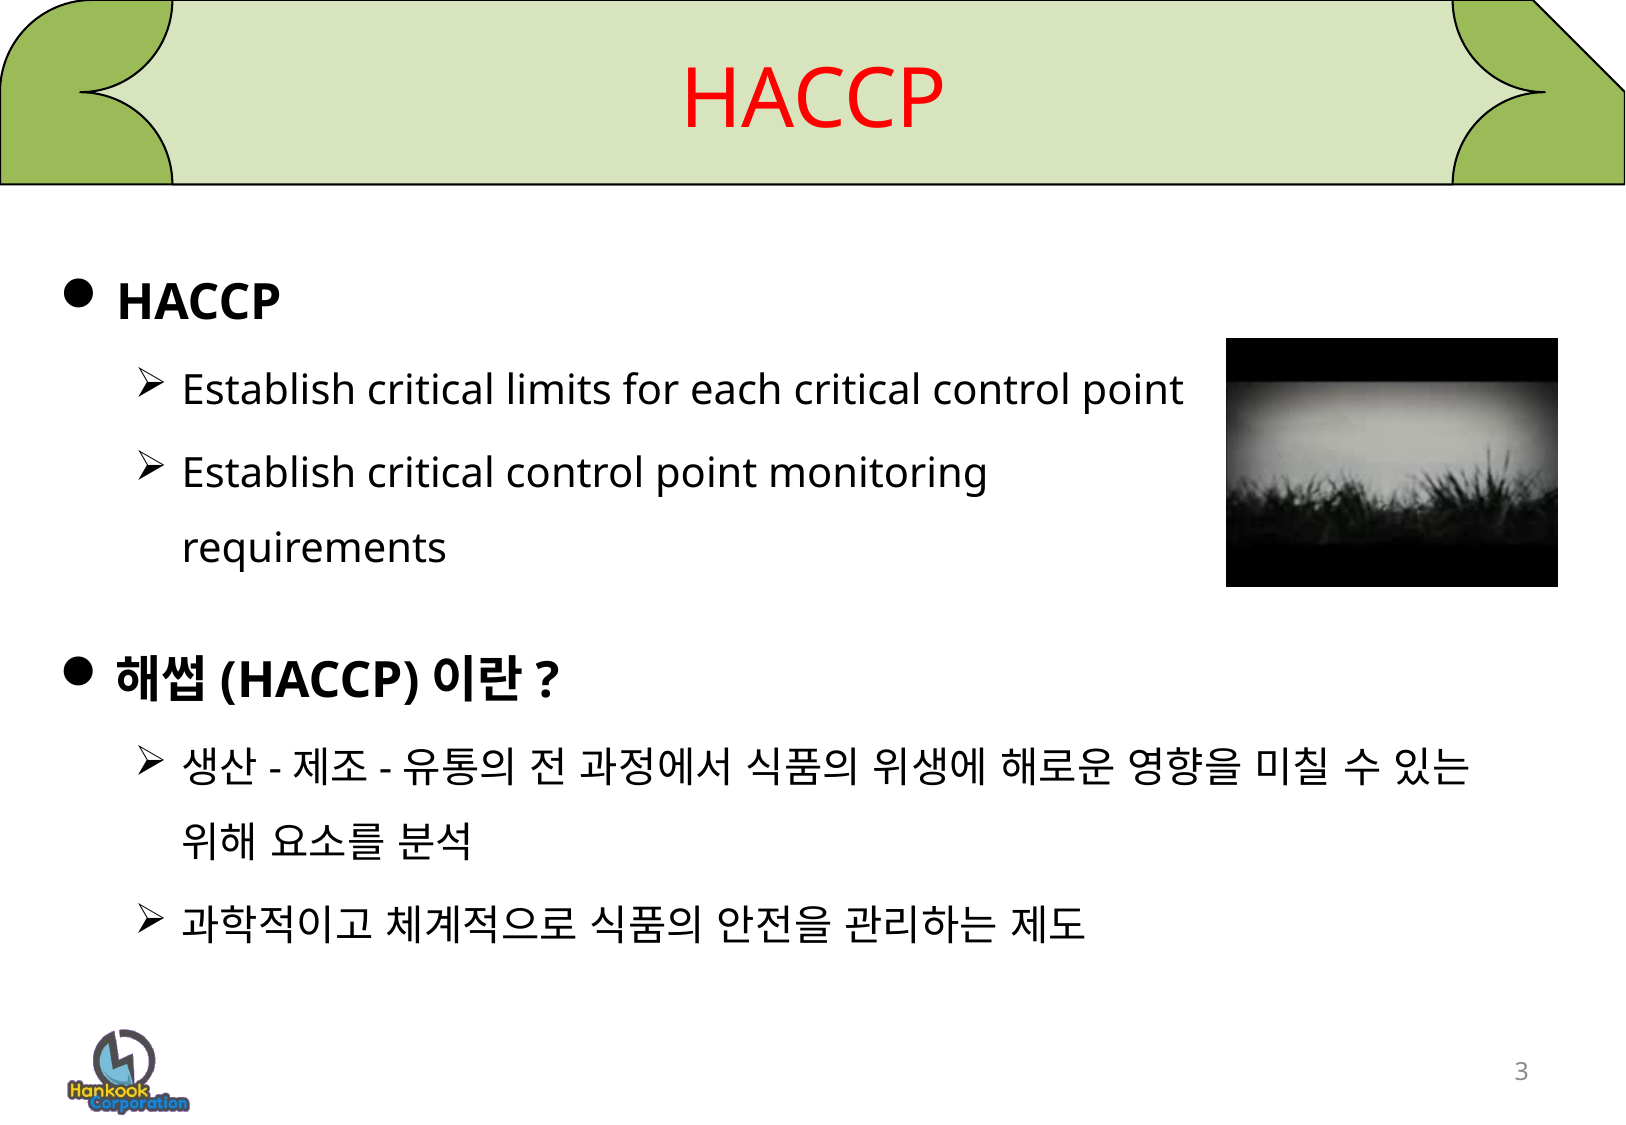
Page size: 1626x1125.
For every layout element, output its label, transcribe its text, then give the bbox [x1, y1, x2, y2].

title HACCP [82, 0, 1545, 188]
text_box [1225, 337, 1559, 588]
slide_number 3 [1164, 1042, 1544, 1103]
text_box 해썹(HACCP)이란? 생산-제조-유통의 전 과정에서 식품의 위생에 해로운 영향을 미칠 수 있는 위해 요소를 분석 과학적이고 체계적으로 식품의 안전을 관리하는 제도 [44, 609, 1508, 1000]
picture [56, 1024, 202, 1125]
list HACCP Establish critical limits for each critical control point Establish critical control point monitoring requirements [44, 231, 1226, 609]
